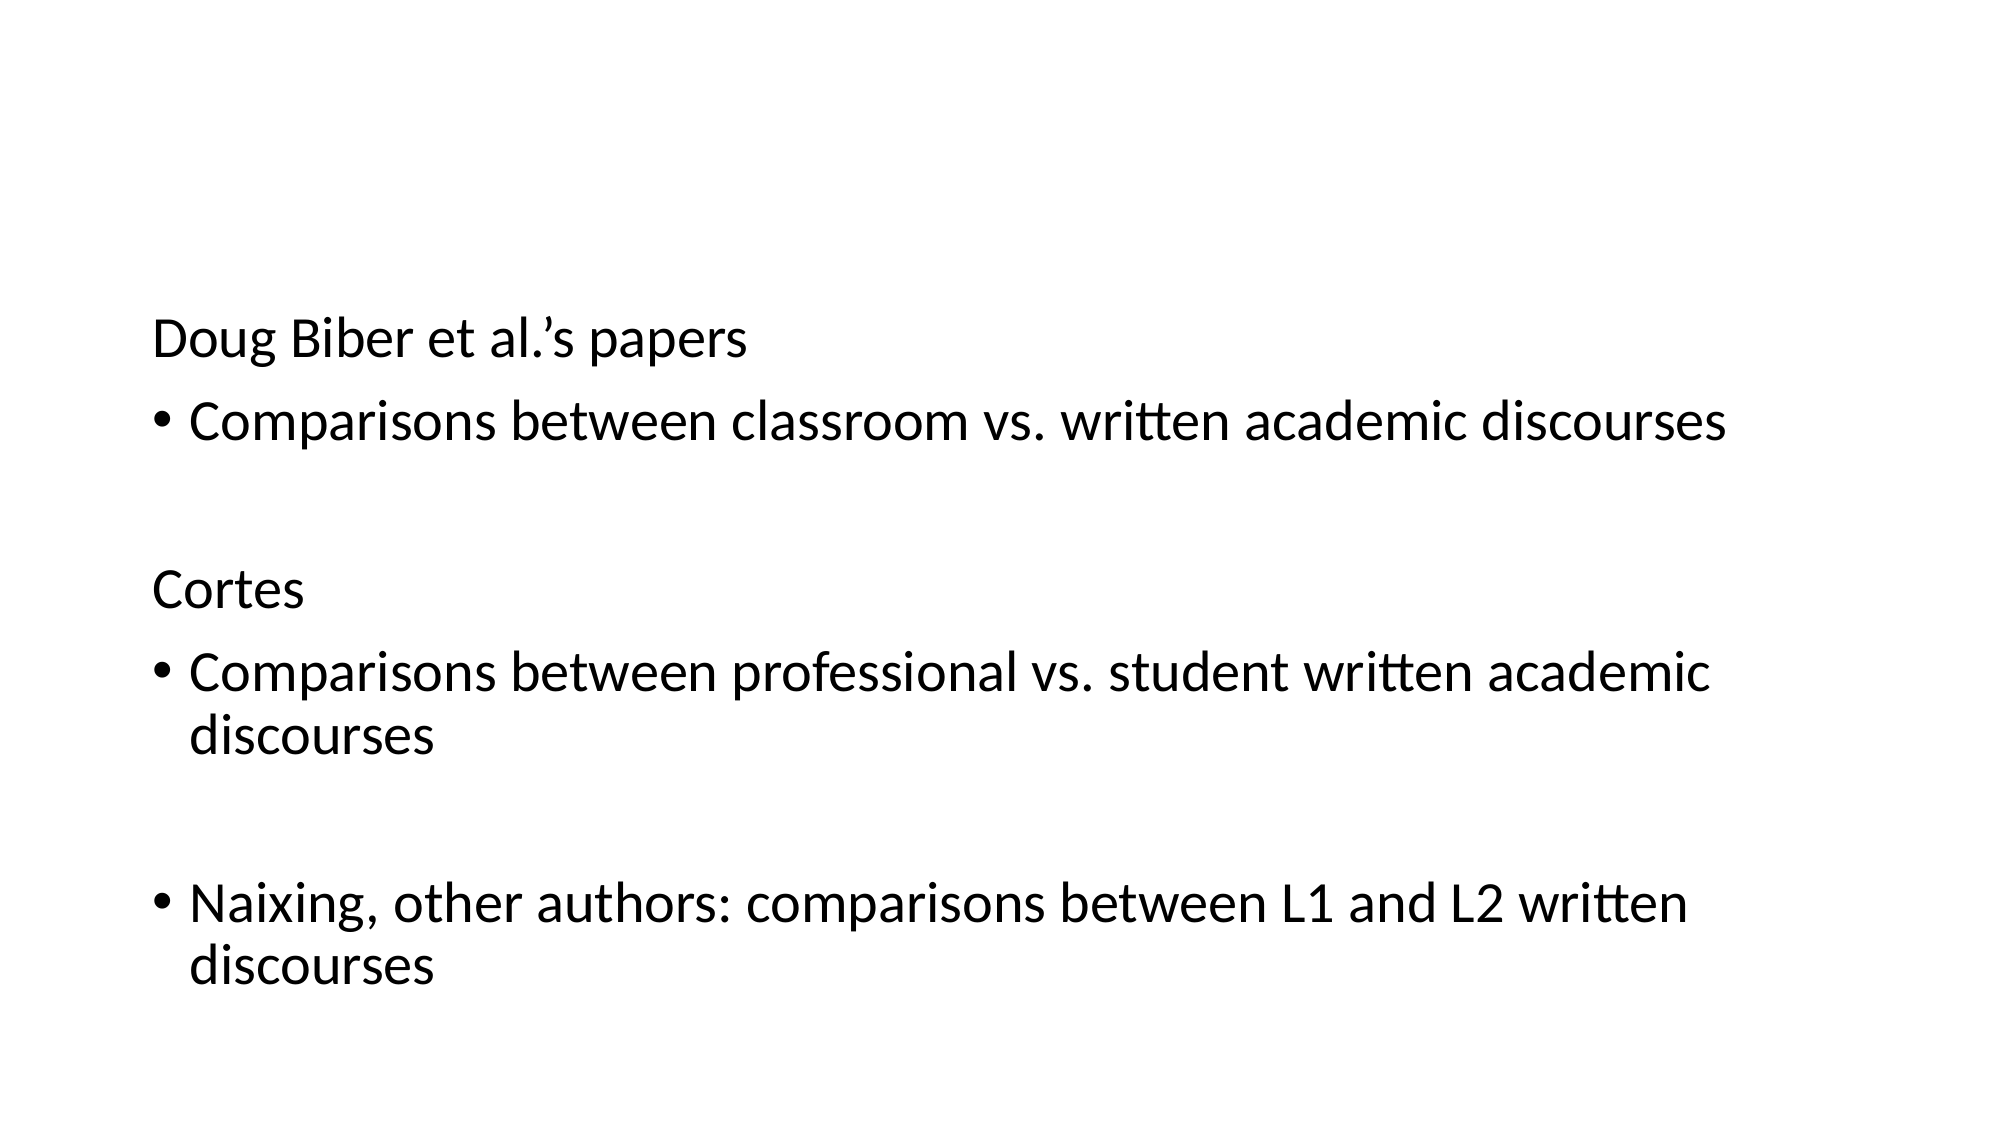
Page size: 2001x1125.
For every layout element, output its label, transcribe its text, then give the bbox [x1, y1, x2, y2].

list Doug Biber et al.’s papers Comparisons between classroom vs. written academic discourses Cortes Comparisons between professional vs. student written academic discourses Naixing, other authors: comparisons between L1 and L2 written discourses [137, 299, 1863, 1014]
